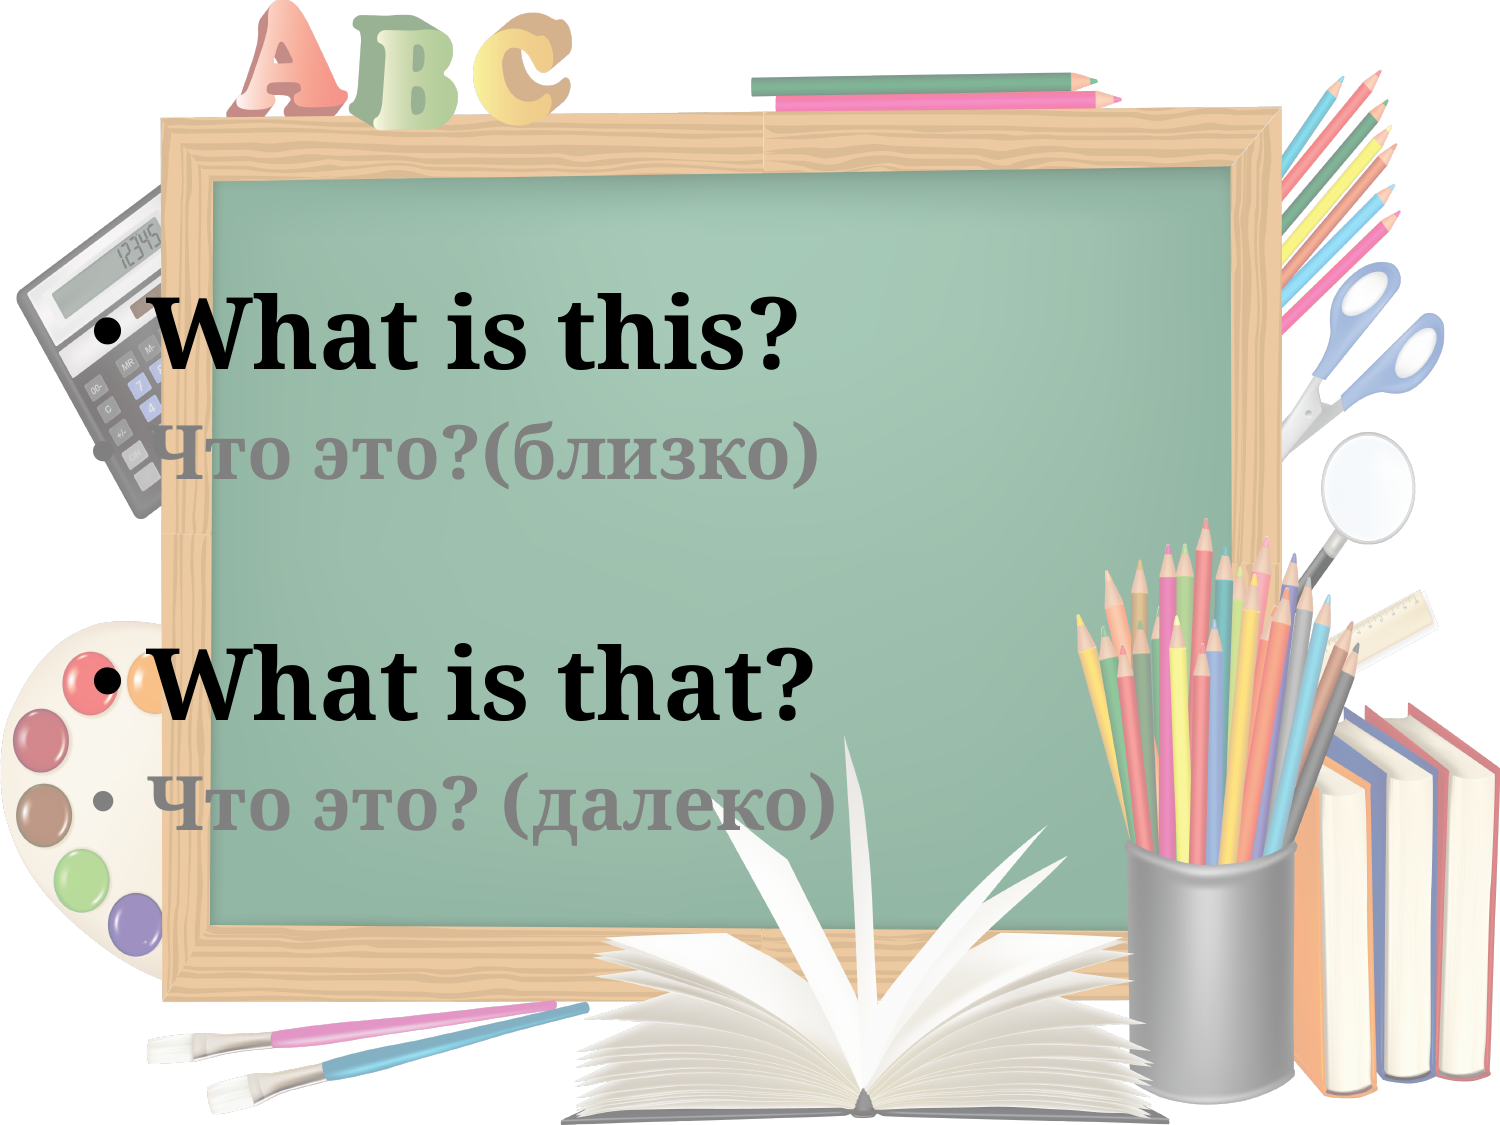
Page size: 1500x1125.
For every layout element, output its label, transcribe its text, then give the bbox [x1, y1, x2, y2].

list What is this? Что это?(близко) What is that? Что это? (далеко) [75, 262, 1425, 1005]
